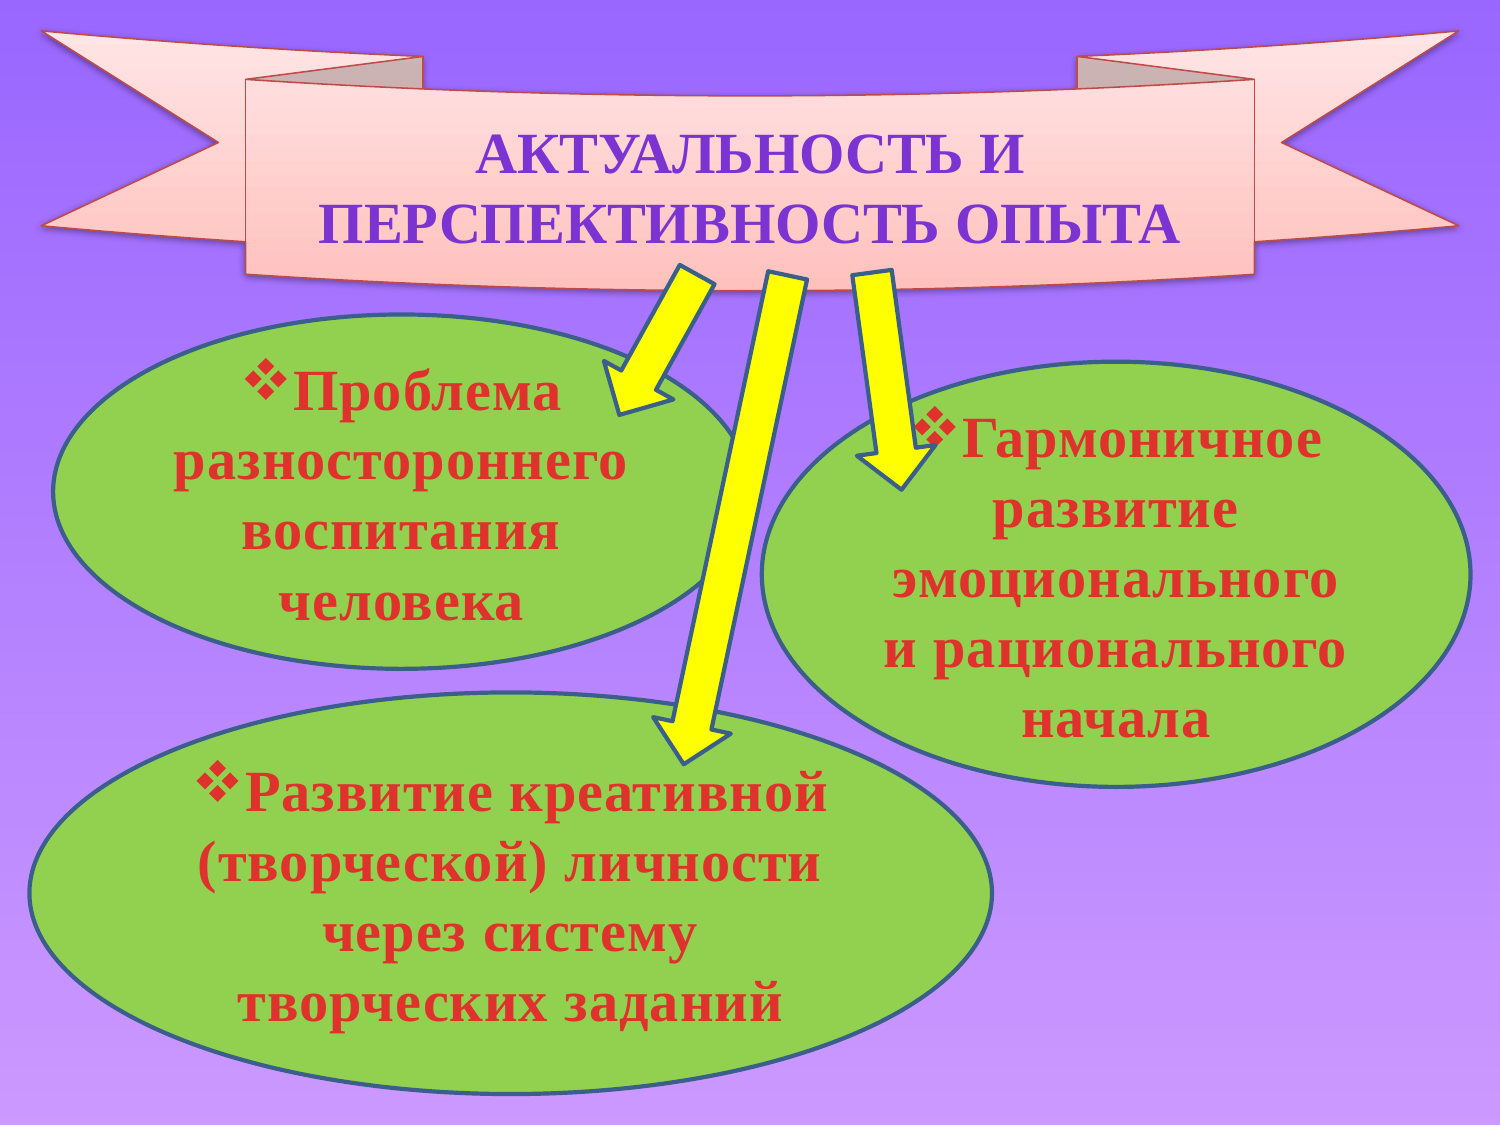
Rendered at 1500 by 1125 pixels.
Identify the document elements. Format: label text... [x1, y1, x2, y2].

text_box Актуальность и перспективность опыта [40, 30, 1460, 292]
text_box [601, 262, 717, 417]
text_box [651, 269, 810, 767]
text_box Развитие креативной (творческой) личности через систему творческих заданий [27, 690, 995, 1097]
text_box Проблема разностороннего воспитания человека [50, 312, 732, 671]
text_box [850, 267, 938, 492]
text_box Гармоничное развитие эмоционального и рационального начала [759, 359, 1473, 790]
